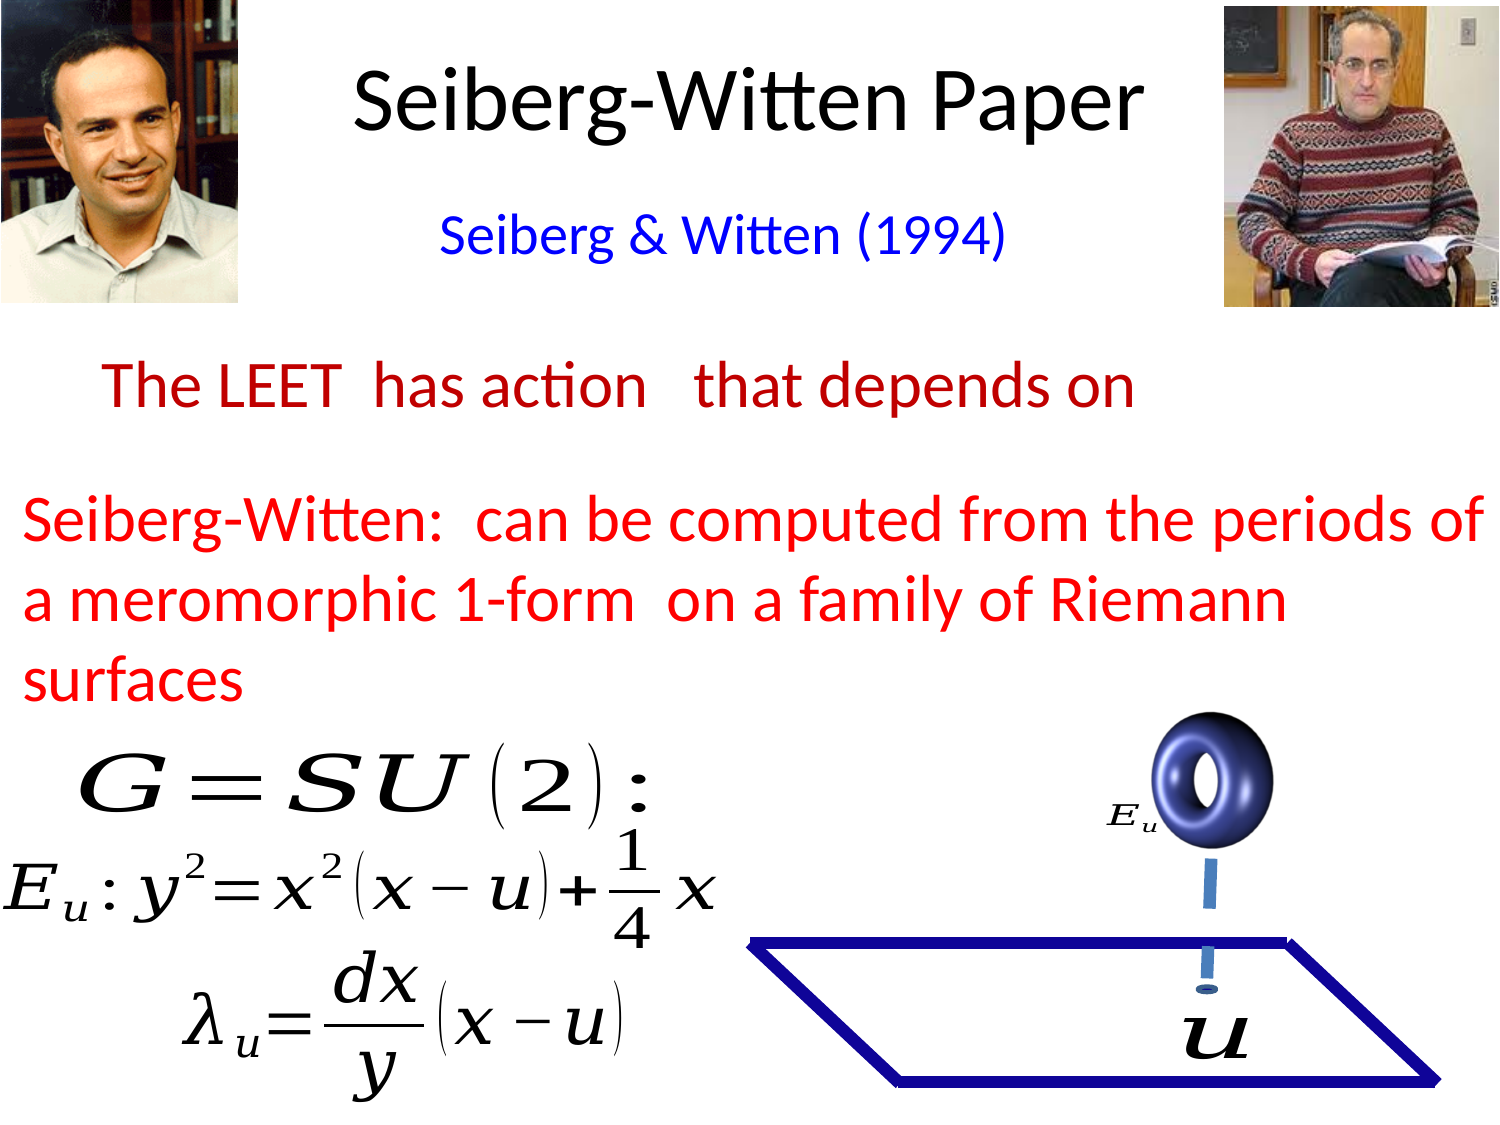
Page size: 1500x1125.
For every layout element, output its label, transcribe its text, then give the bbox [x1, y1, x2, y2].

picture [1223, 5, 1499, 307]
title Seiberg-Witten Paper [238, 0, 1425, 188]
picture [1, 0, 238, 303]
text_box Seiberg & Witten (1994) [424, 188, 1218, 274]
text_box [749, 708, 1438, 1084]
